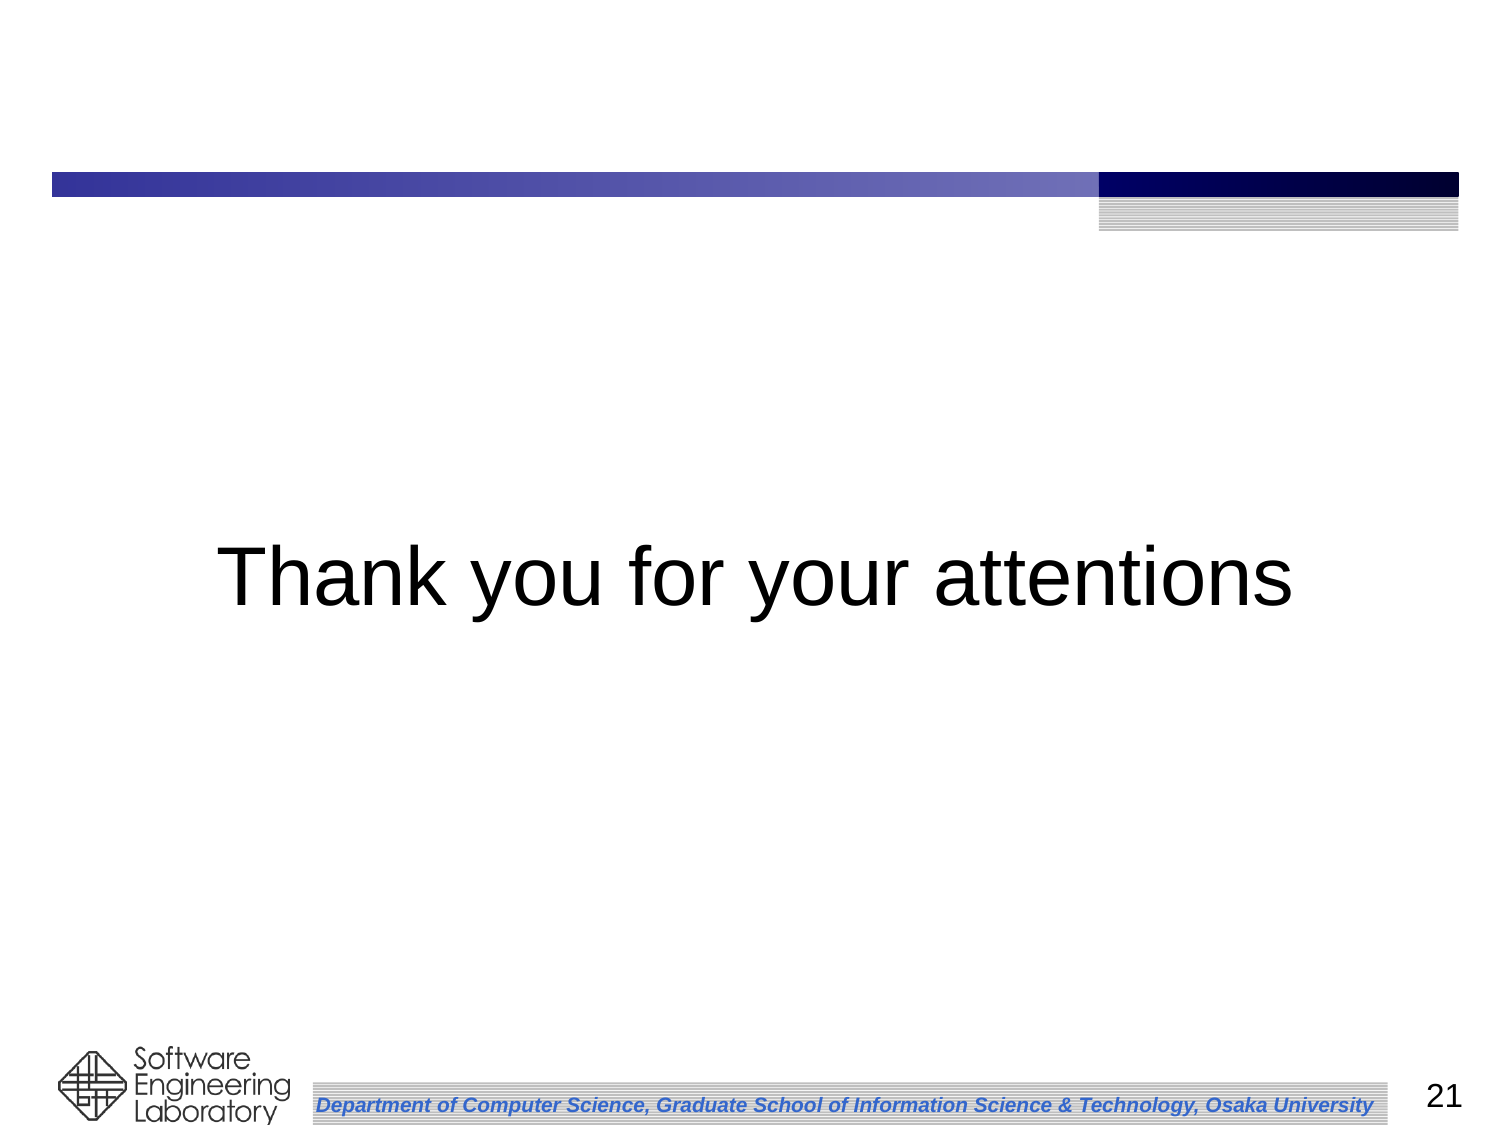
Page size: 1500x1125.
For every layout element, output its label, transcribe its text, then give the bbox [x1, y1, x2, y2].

slide_number 21 [1387, 1066, 1479, 1112]
list Thank you for your attentions [53, 231, 1459, 1024]
picture [58, 1046, 290, 1125]
